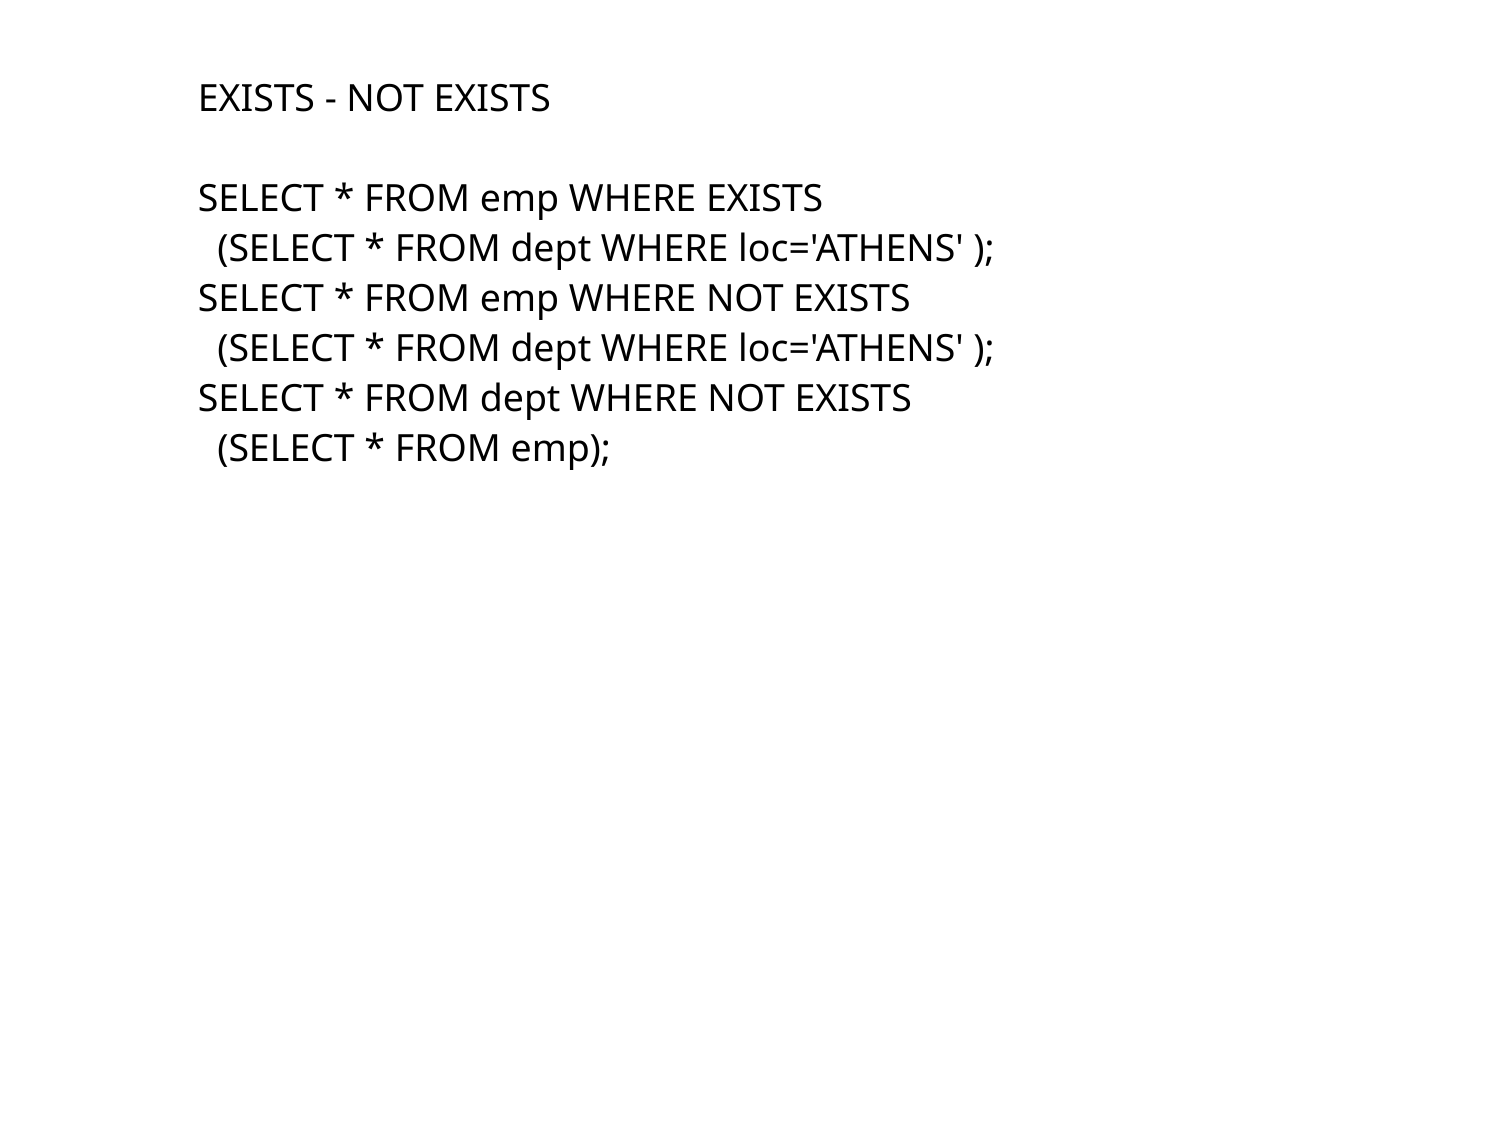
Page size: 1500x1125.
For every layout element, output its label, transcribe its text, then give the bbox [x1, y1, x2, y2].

text_box EXISTS - NOT EXISTS SELECT * FROM emp WHERE EXISTS (SELECT * FROM dept WHERE loc='ATHENS' ); SELECT * FROM emp WHERE NOT EXISTS (SELECT * FROM dept WHERE loc='ATHENS' ); SELECT * FROM dept WHERE NOT EXISTS (SELECT * FROM emp); [183, 66, 1329, 527]
